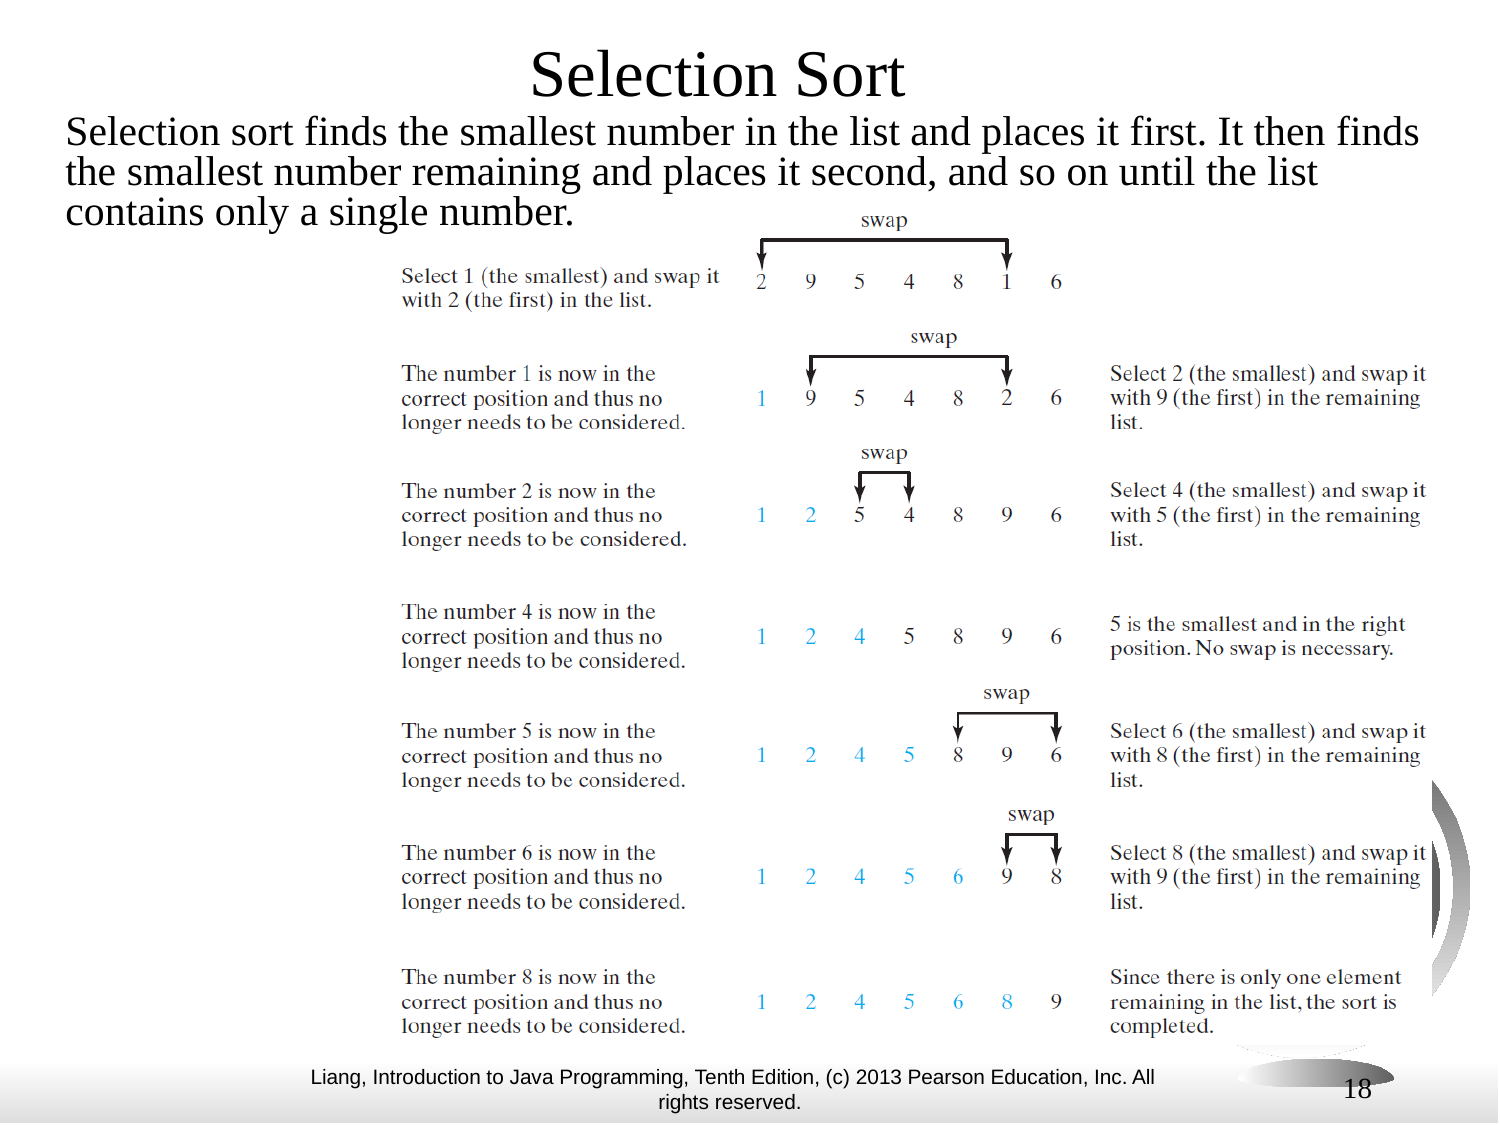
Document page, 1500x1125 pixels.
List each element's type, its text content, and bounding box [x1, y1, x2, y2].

slide_number 18 [1074, 1049, 1388, 1125]
picture [397, 209, 1432, 1045]
title Selection Sort [37, 37, 1399, 103]
list Selection sort finds the smallest number in the list and places it first. It then finds the smallest number remaining and places it second, and so on until the list contains only a single number. [50, 105, 1450, 248]
